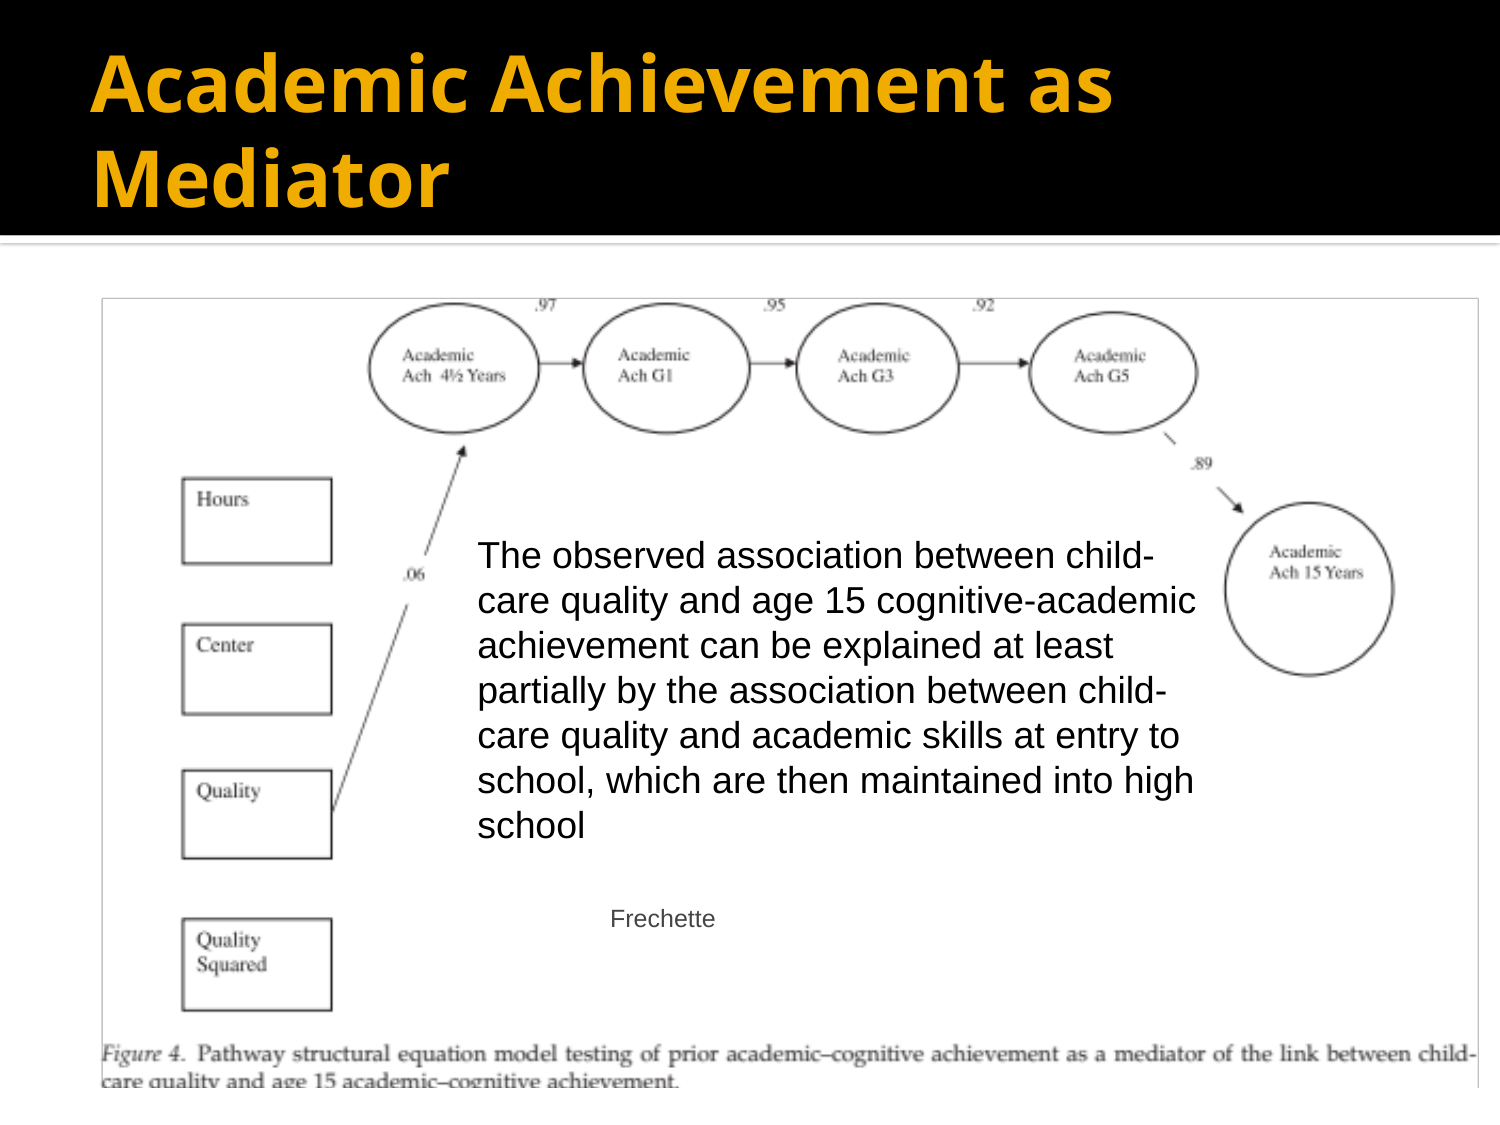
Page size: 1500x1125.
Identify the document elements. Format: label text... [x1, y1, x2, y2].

title Academic Achievement as Mediator [75, 25, 1425, 231]
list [74, 291, 1492, 1088]
